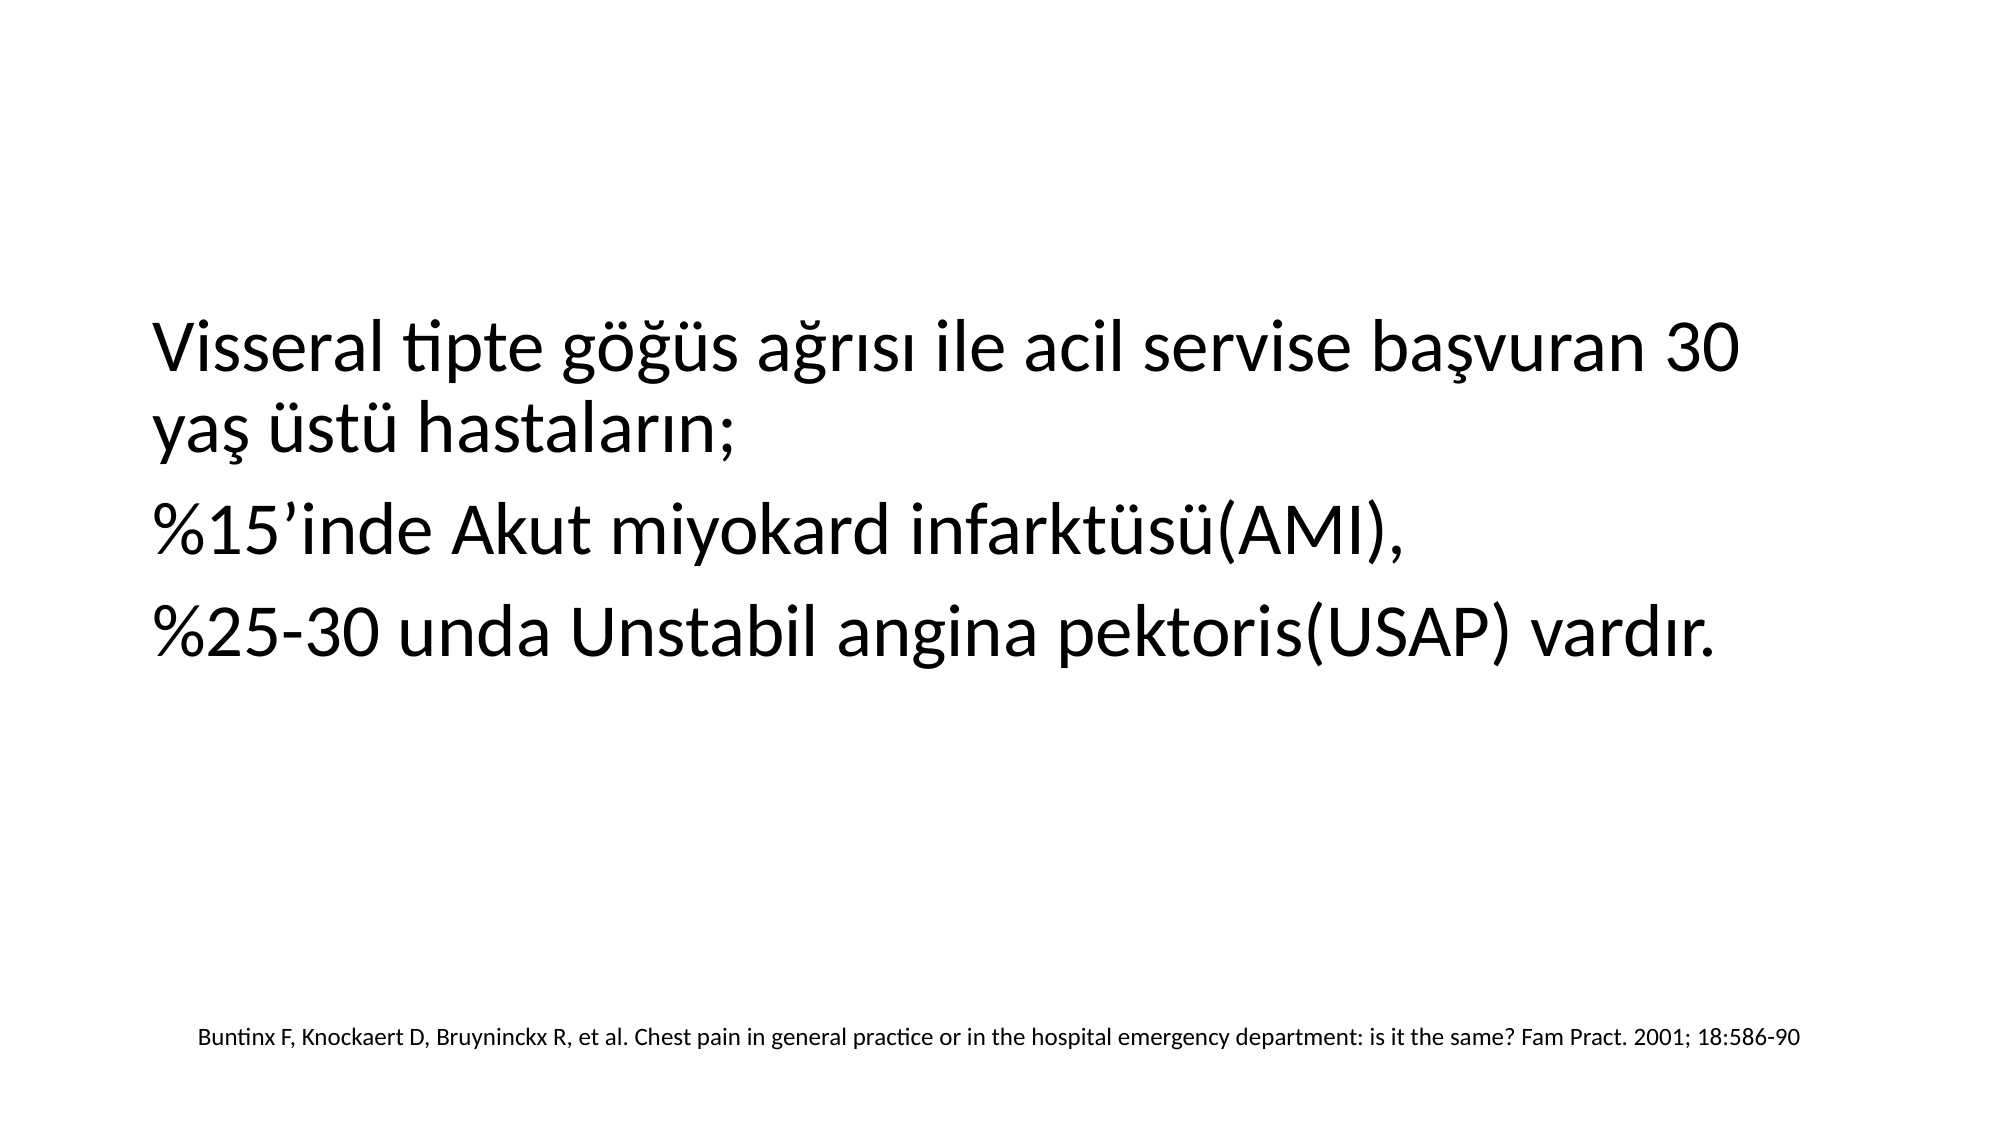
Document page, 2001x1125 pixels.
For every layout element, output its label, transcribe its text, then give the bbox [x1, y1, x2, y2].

list Visseral tipte göğüs ağrısı ile acil servise başvuran 30 yaş üstü hastaların; %15’inde Akut miyokard infarktüsü(AMI), %25-30 unda Unstabil angina pektoris(USAP) vardır. [137, 299, 1863, 1014]
text_box Buntinx F, Knockaert D, Bruyninckx R, et al. Chest pain in general practice or in the hospital emergency department: is it the same? Fam Pract. 2001; 18:586-90 [183, 1013, 1863, 1058]
